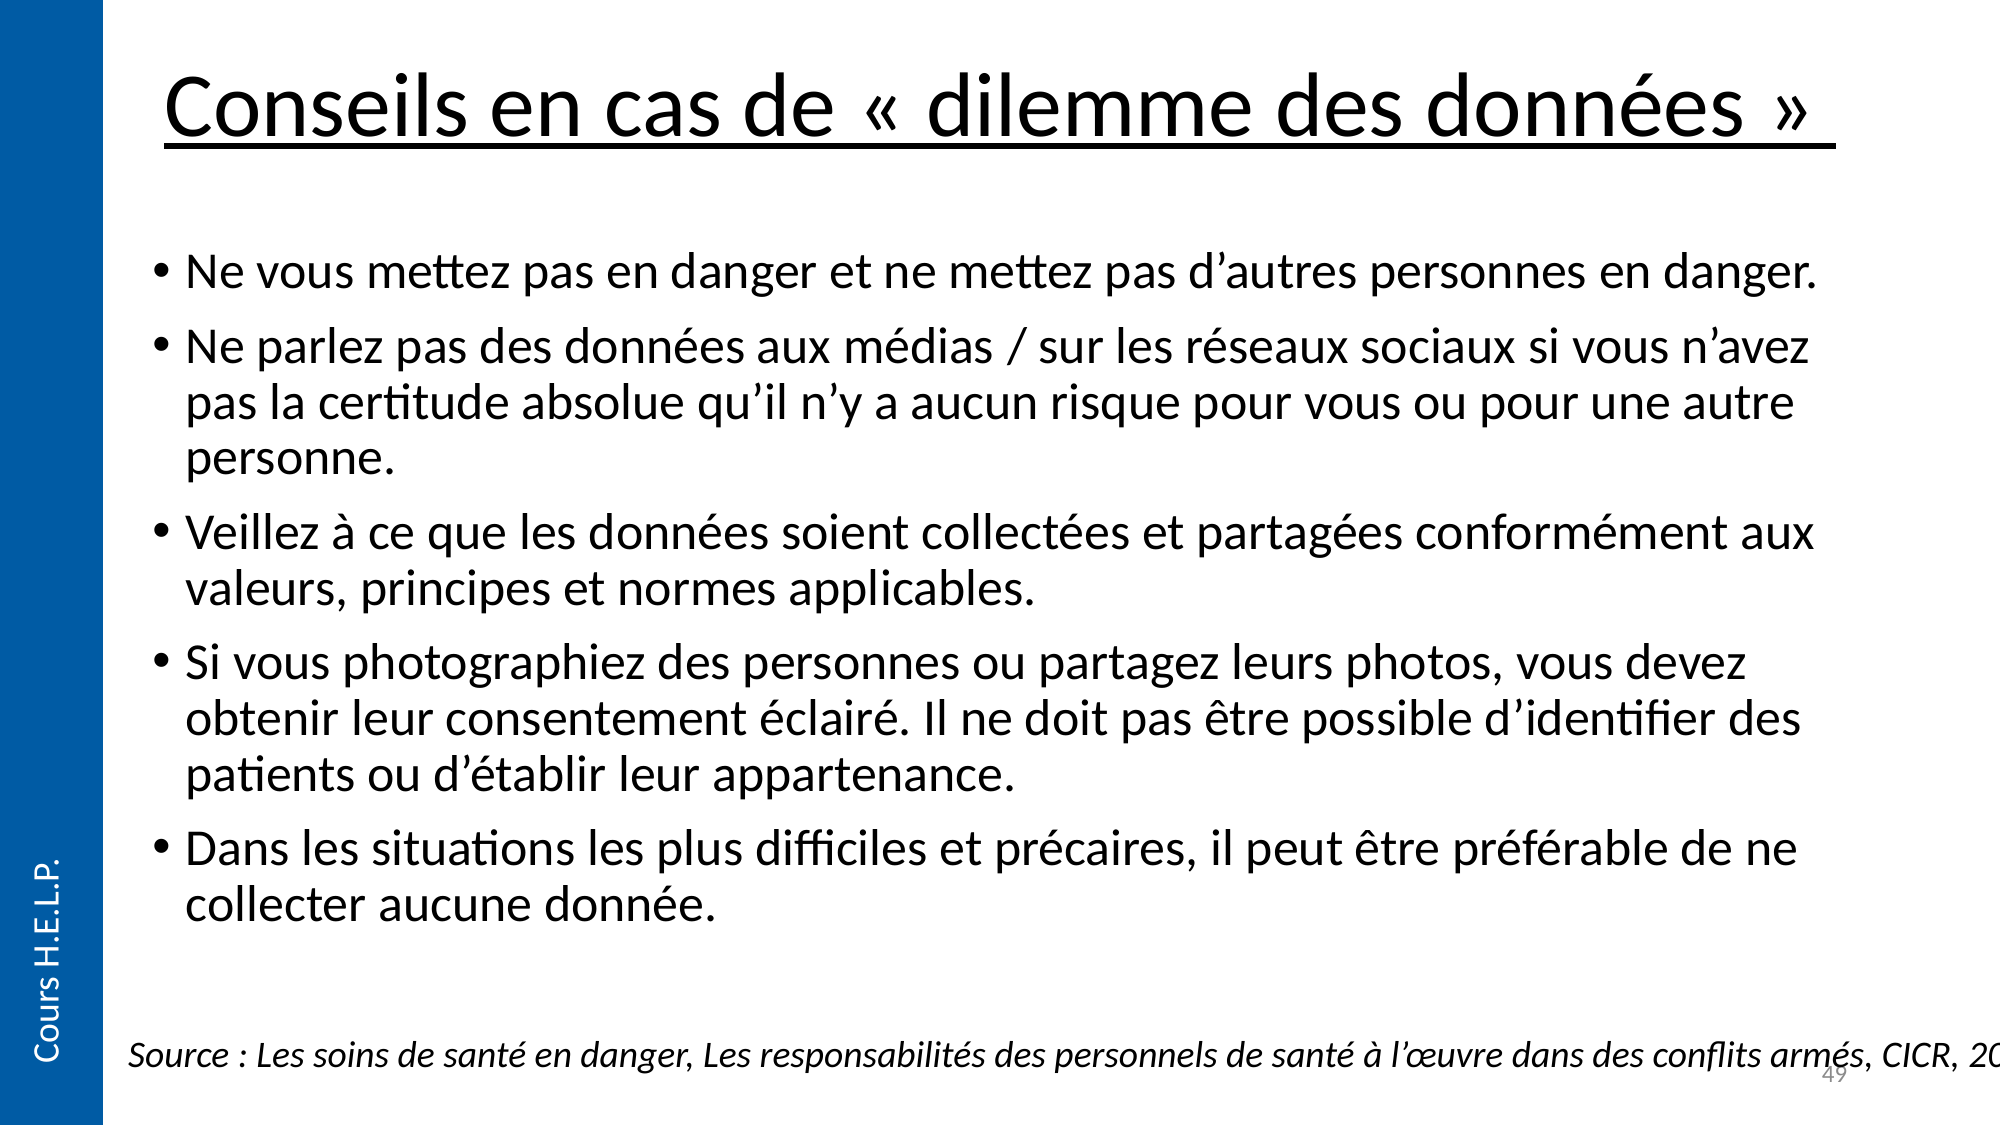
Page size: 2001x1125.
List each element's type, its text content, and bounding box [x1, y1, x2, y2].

slide_number 49 [1412, 1042, 1863, 1103]
text_box [0, 0, 104, 1125]
title Conseils en cas de « dilemme des données » [137, 0, 1863, 236]
text_box Cours H.E.L.P. [13, 841, 90, 1079]
text_box Source : Les soins de santé en danger, Les responsabilités des personnels de santé à l’œuvre dans des conflits armés, CICR, 2013 [113, 1022, 2000, 1083]
list Ne vous mettez pas en danger et ne mettez pas d’autres personnes en danger. Ne parlez pas des données aux médias / sur les réseaux sociaux si vous n’avez pas la certitude absolue qu’il n’y a aucun risque pour vous ou pour une autre personne. Veillez à ce que les données soient collectées et partagées conformément aux valeurs, principes et normes applicables. Si vous photographiez des personnes ou partagez leurs photos, vous devez obtenir leur consentement éclairé. Il ne doit pas être possible d’identifier des patients ou d’établir leur appartenance. Dans les situations les plus difficiles et précaires, il peut être préférable de ne collecter aucune donnée. [137, 236, 1863, 951]
